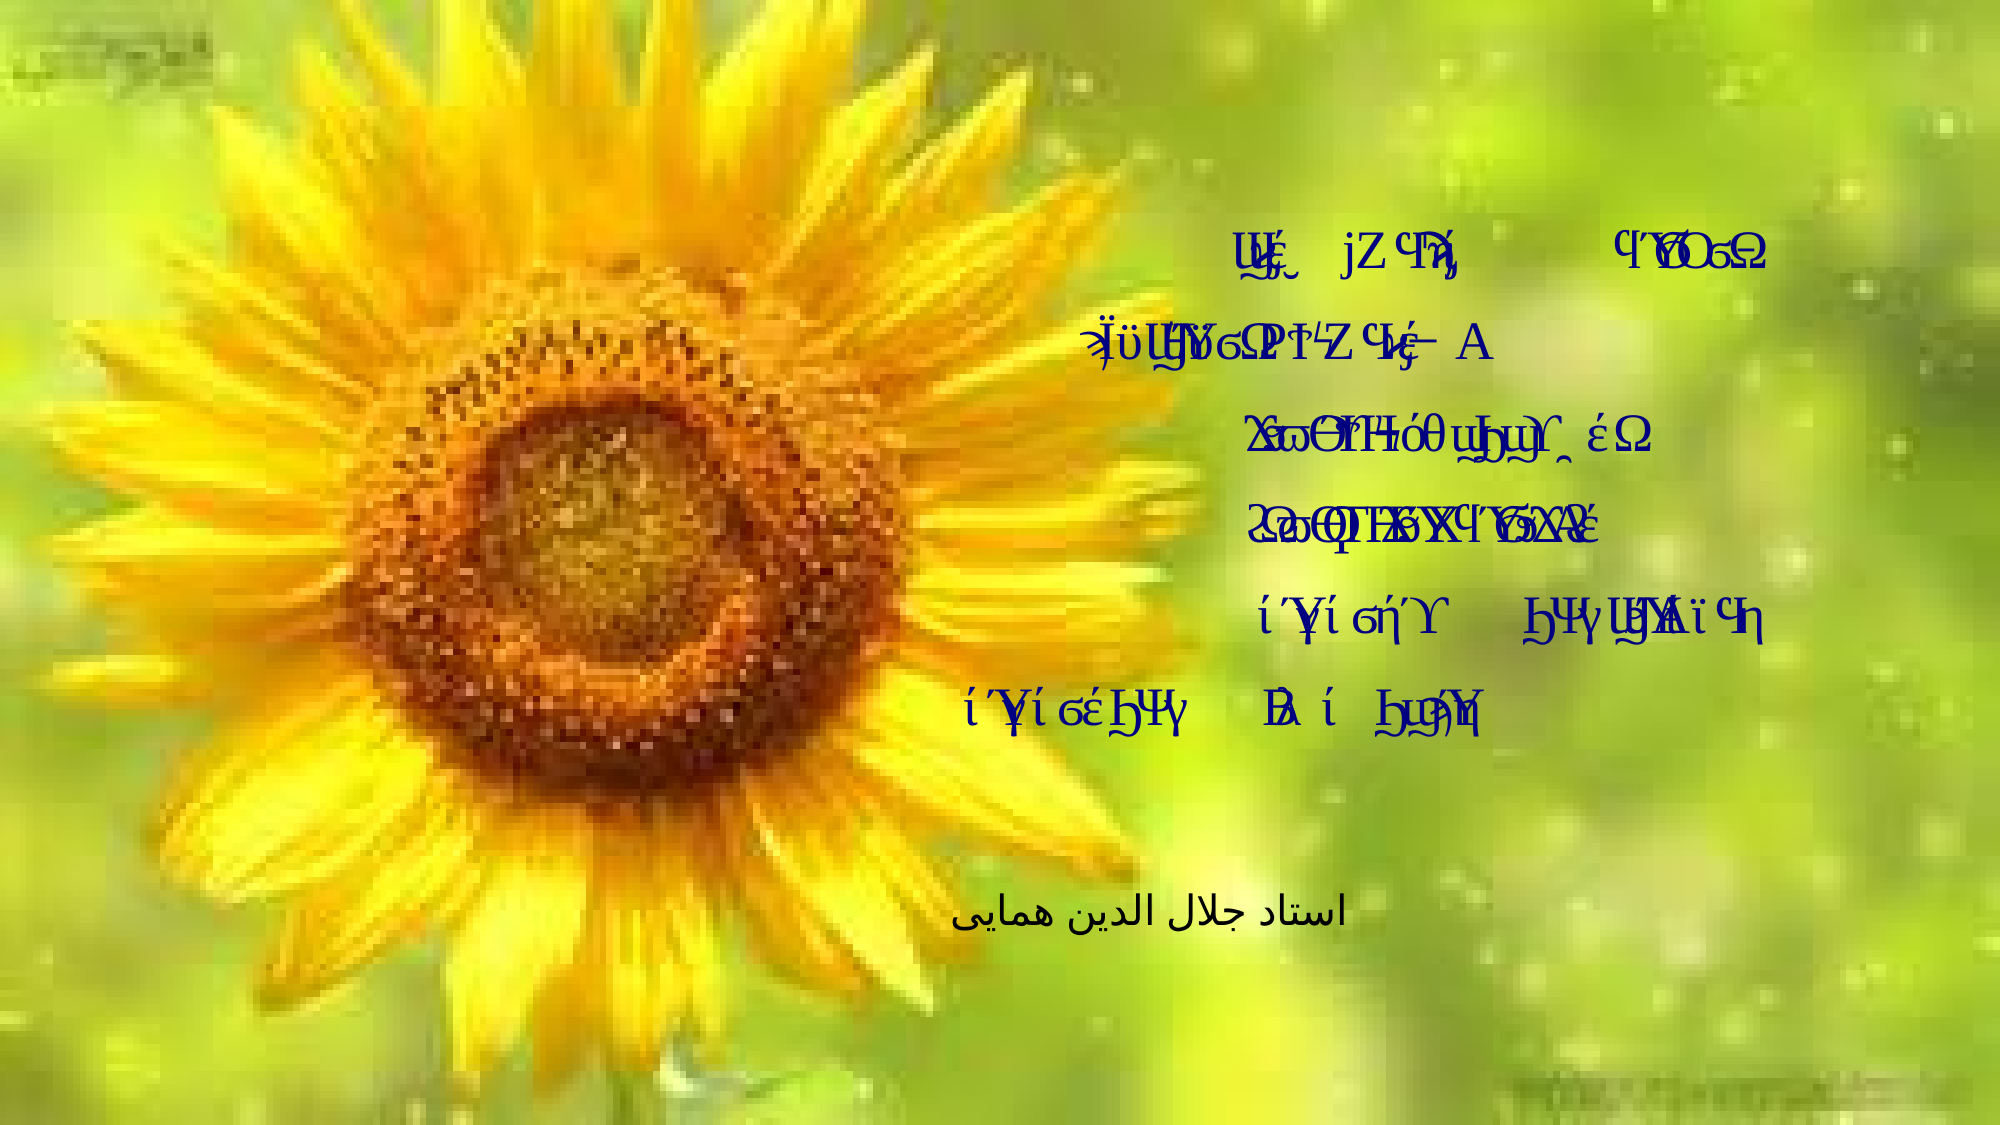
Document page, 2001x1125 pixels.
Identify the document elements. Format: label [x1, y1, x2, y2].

picture [0, 0, 2000, 1125]
text_box [893, 218, 1834, 907]
